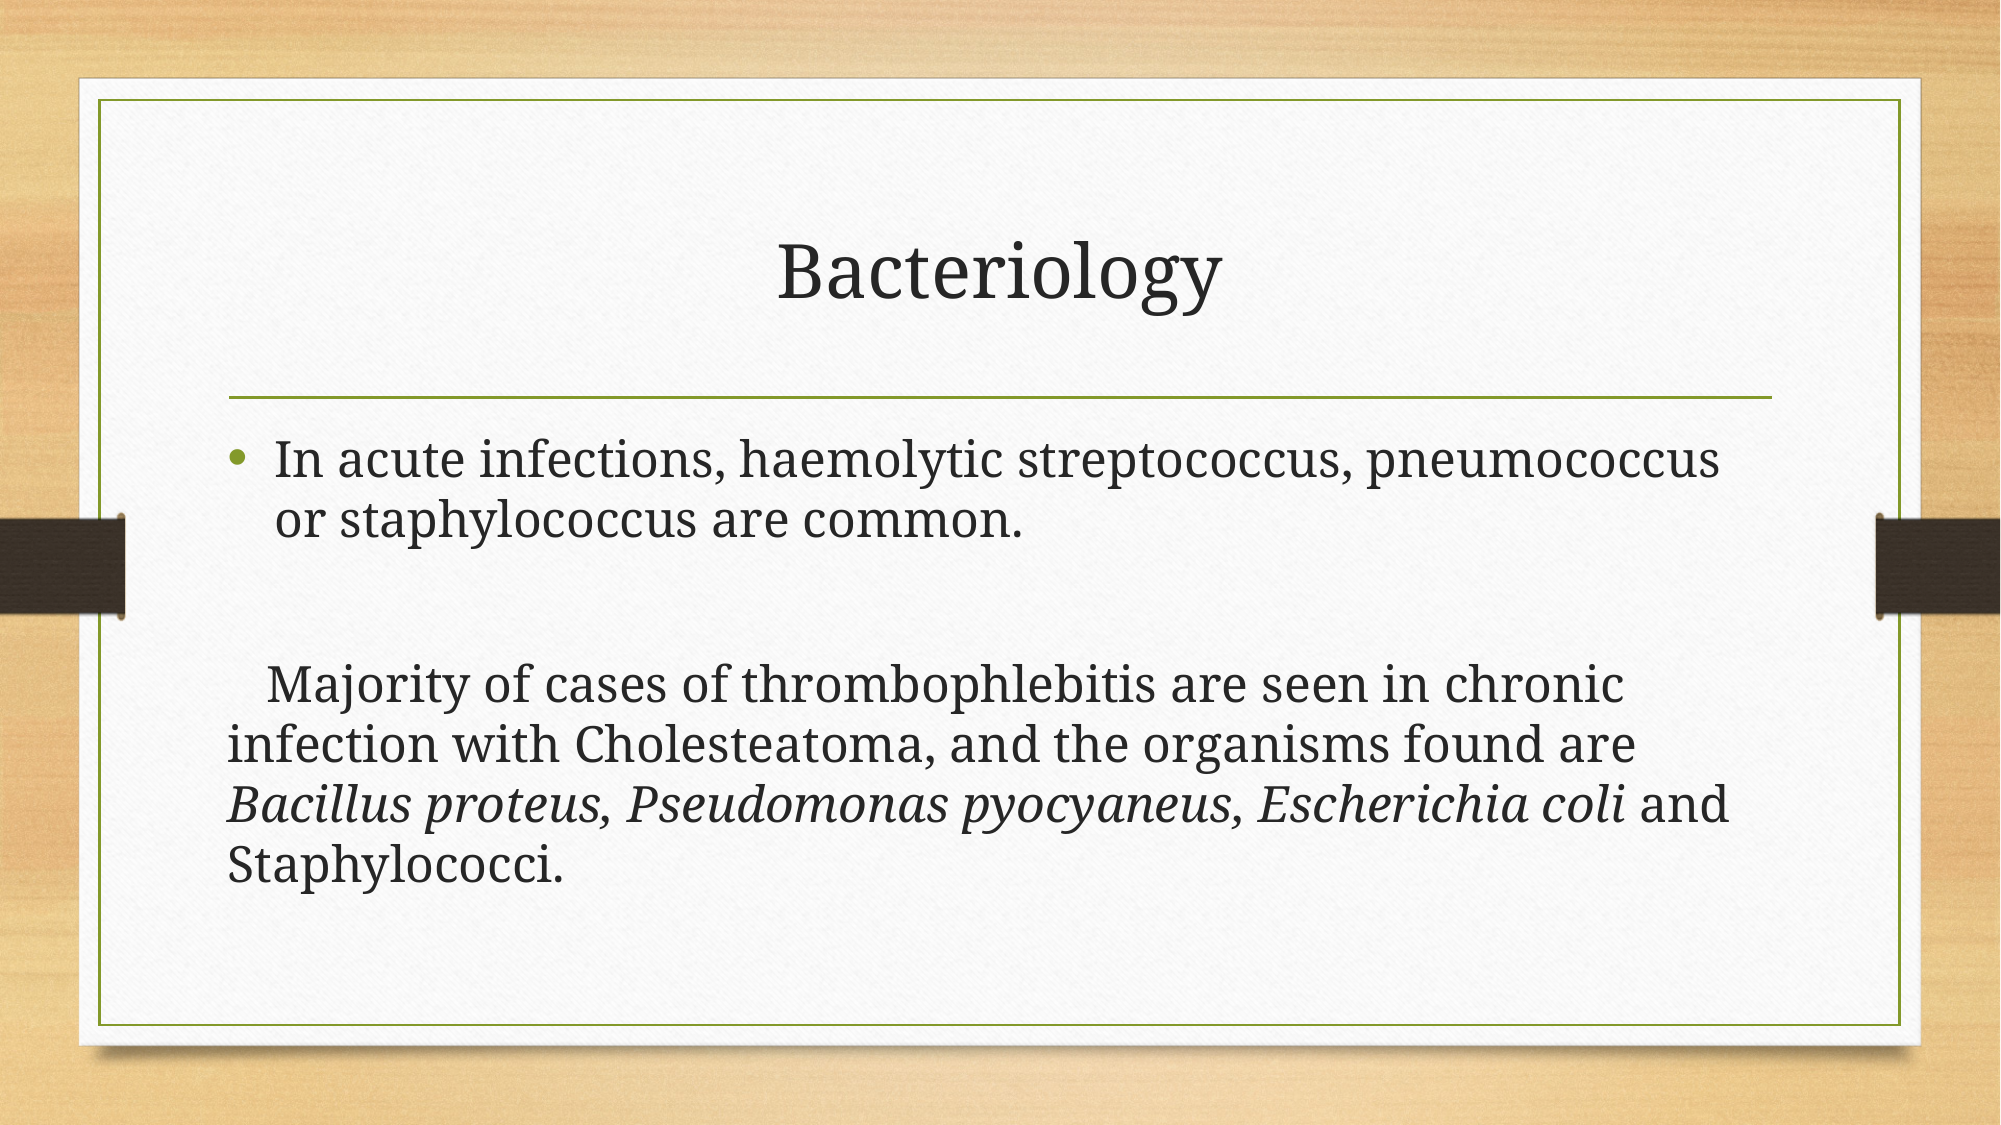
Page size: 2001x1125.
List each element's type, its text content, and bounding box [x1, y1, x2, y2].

title Bacteriology [212, 161, 1788, 375]
list In acute infections, haemolytic streptococcus, pneumococcus or staphylococcus are common. Majority of cases of thrombophlebitis are seen in chronic infection with Cholesteatoma, and the organisms found are Bacillus proteus, Pseudomonas pyocyaneus, Escherichia coli and Staphylococci. [212, 419, 1788, 964]
picture [0, 0, 2001, 1125]
